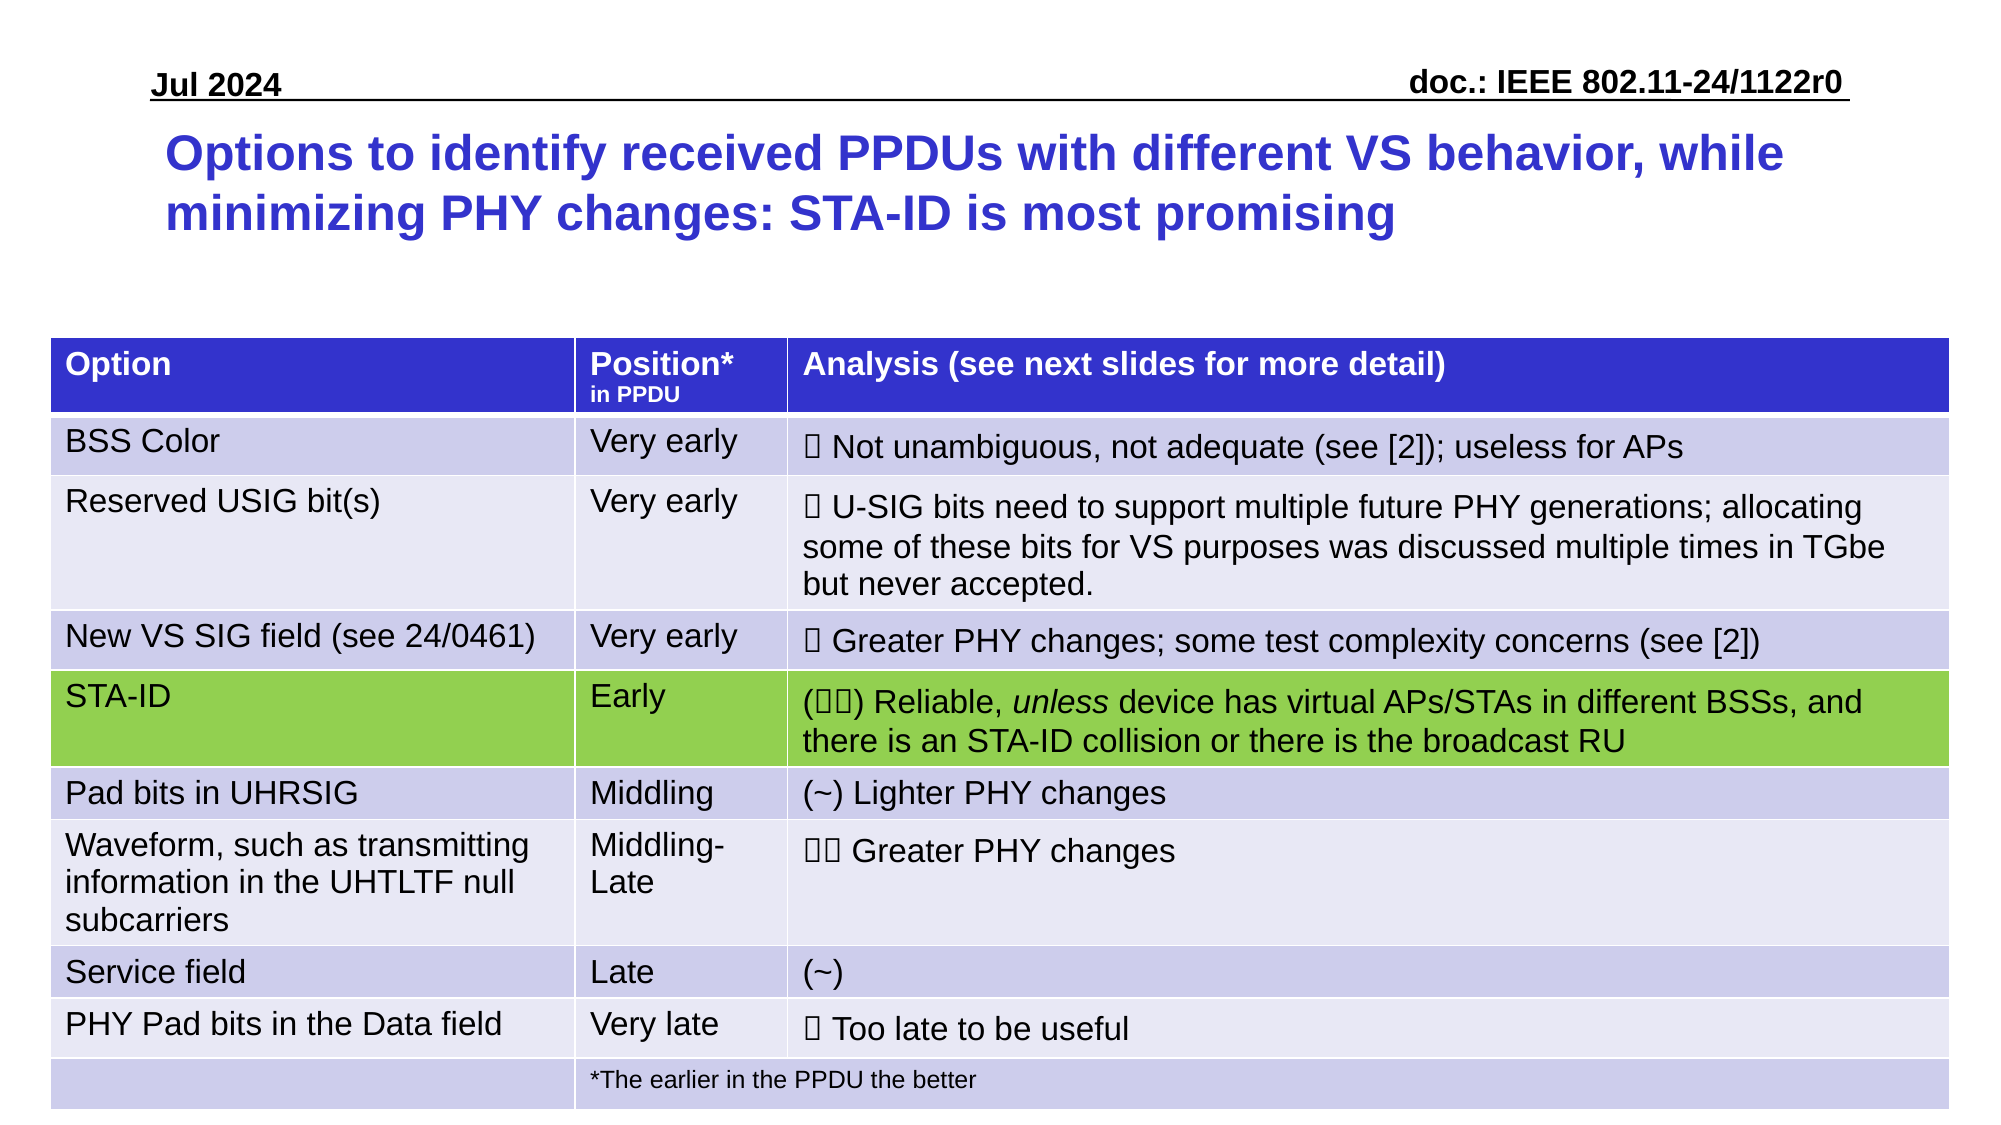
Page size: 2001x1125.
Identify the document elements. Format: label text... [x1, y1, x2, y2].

table_cell Very early [576, 418, 787, 475]
table_cell () Reliable, unless device has virtual APs/STAs in different BSSs, and there is an STA-ID collision or there is the broadcast RU [788, 671, 1949, 766]
table_cell Pad bits in UHRSIG [51, 768, 574, 819]
table_cell *The earlier in the PPDU the better [576, 1059, 1949, 1109]
table_cell Very early [576, 476, 787, 609]
table_cell Service field [51, 946, 574, 997]
table_cell PHY Pad bits in the Data field [51, 999, 574, 1057]
table_cell Early [576, 671, 787, 766]
title Options to identify received PPDUs with different VS behavior, while minimizing PHY changes: STA-ID is most promising [150, 112, 1850, 288]
table_cell  Too late to be useful [788, 999, 1949, 1057]
table_cell New VS SIG field (see 24/0461) [51, 611, 574, 669]
table_header Analysis (see next slides for more detail) [788, 338, 1949, 412]
table_cell (~) [788, 946, 1949, 997]
table_cell (~) Lighter PHY changes [788, 768, 1949, 819]
table_cell STA-ID [51, 671, 574, 766]
table_cell  Greater PHY changes [788, 820, 1949, 945]
table_cell Waveform, such as transmitting information in the UHTLTF null subcarriers [51, 820, 574, 945]
table_cell Reserved USIG bit(s) [51, 476, 574, 609]
table_cell Very early [576, 611, 787, 669]
table_cell  Not unambiguous, not adequate (see [2]); useless for APs [788, 418, 1949, 475]
table_cell Middling [576, 768, 787, 819]
table_cell  Greater PHY changes; some test complexity concerns (see [2]) [788, 611, 1949, 669]
table_header Position* in PPDU [576, 338, 787, 412]
table_cell Very late [576, 999, 787, 1057]
table_cell  U-SIG bits need to support multiple future PHY generations; allocating some of these bits for VS purposes was discussed multiple times in TGbe but never accepted. [788, 476, 1949, 609]
table_cell Late [576, 946, 787, 997]
table_cell Middling-Late [576, 820, 787, 945]
table_cell BSS Color [51, 418, 574, 475]
table_header Option [51, 338, 574, 412]
table_cell [51, 1059, 574, 1109]
